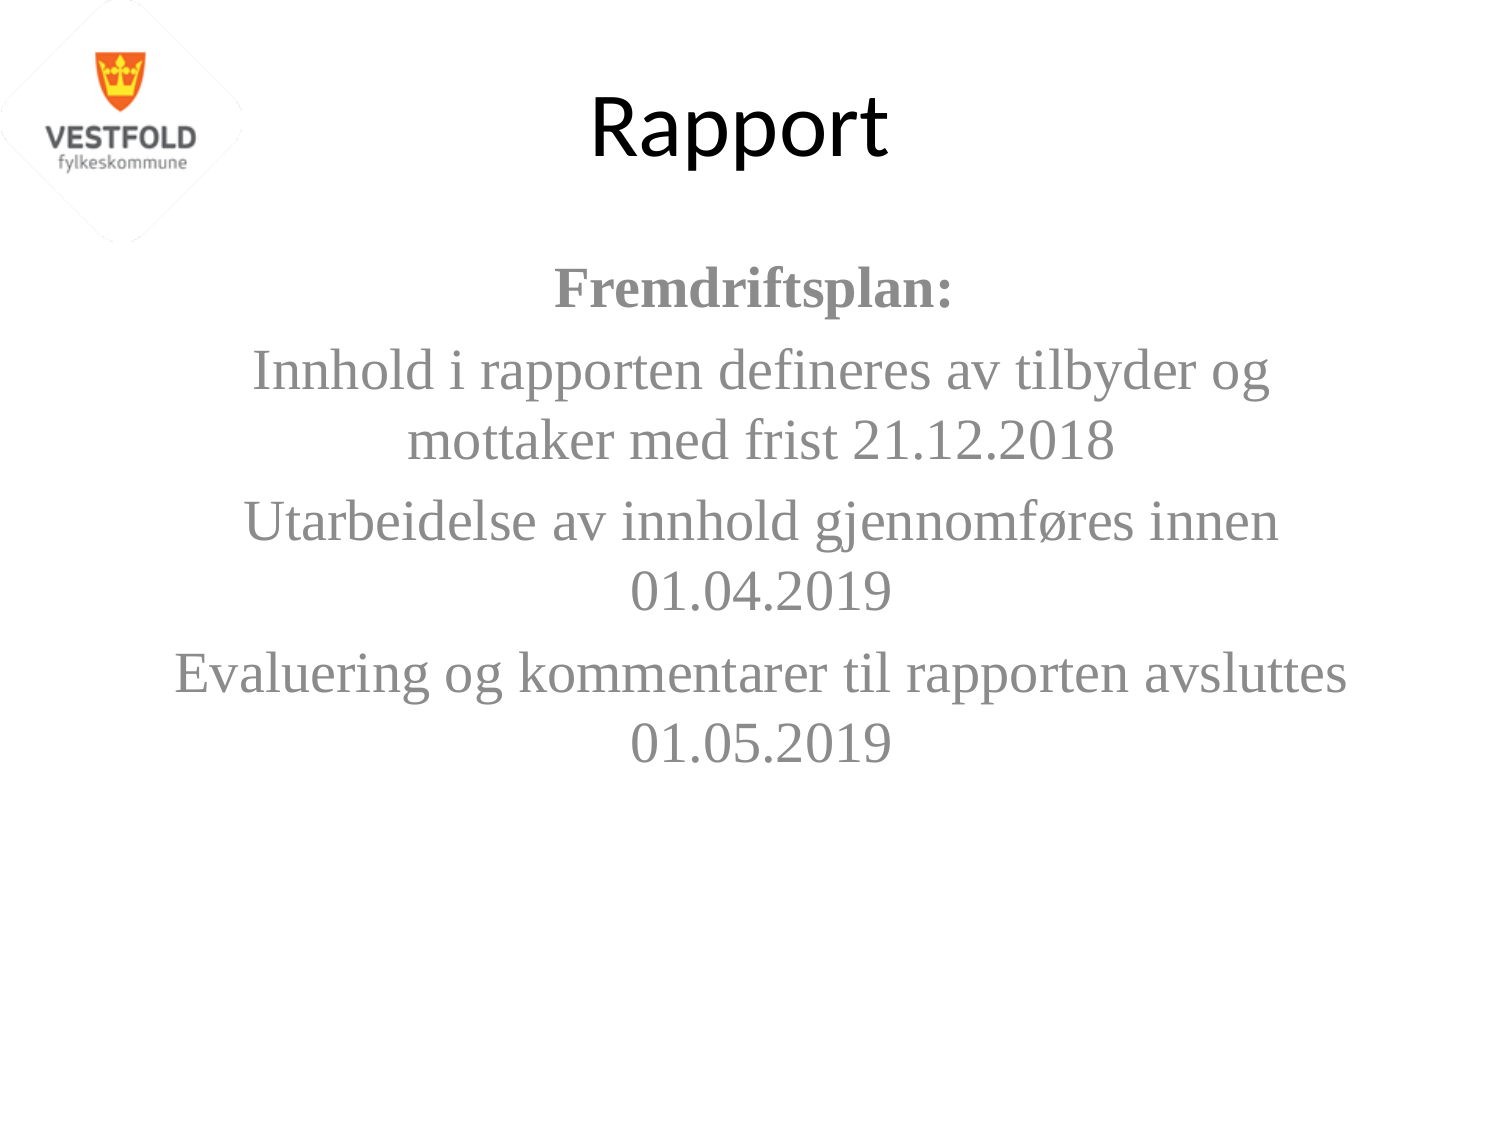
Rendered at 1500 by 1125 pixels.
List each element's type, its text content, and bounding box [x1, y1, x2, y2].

picture [0, 0, 243, 243]
title Rapport [246, 42, 1388, 197]
subtitle Fremdriftsplan: Innhold i rapporten defineres av tilbyder og mottaker med frist 21.12.2018 Utarbeidelse av innhold gjennomføres innen 01.04.2019 Evaluering og kommentarer til rapporten avsluttes 01.05.2019 [135, 242, 1388, 1012]
